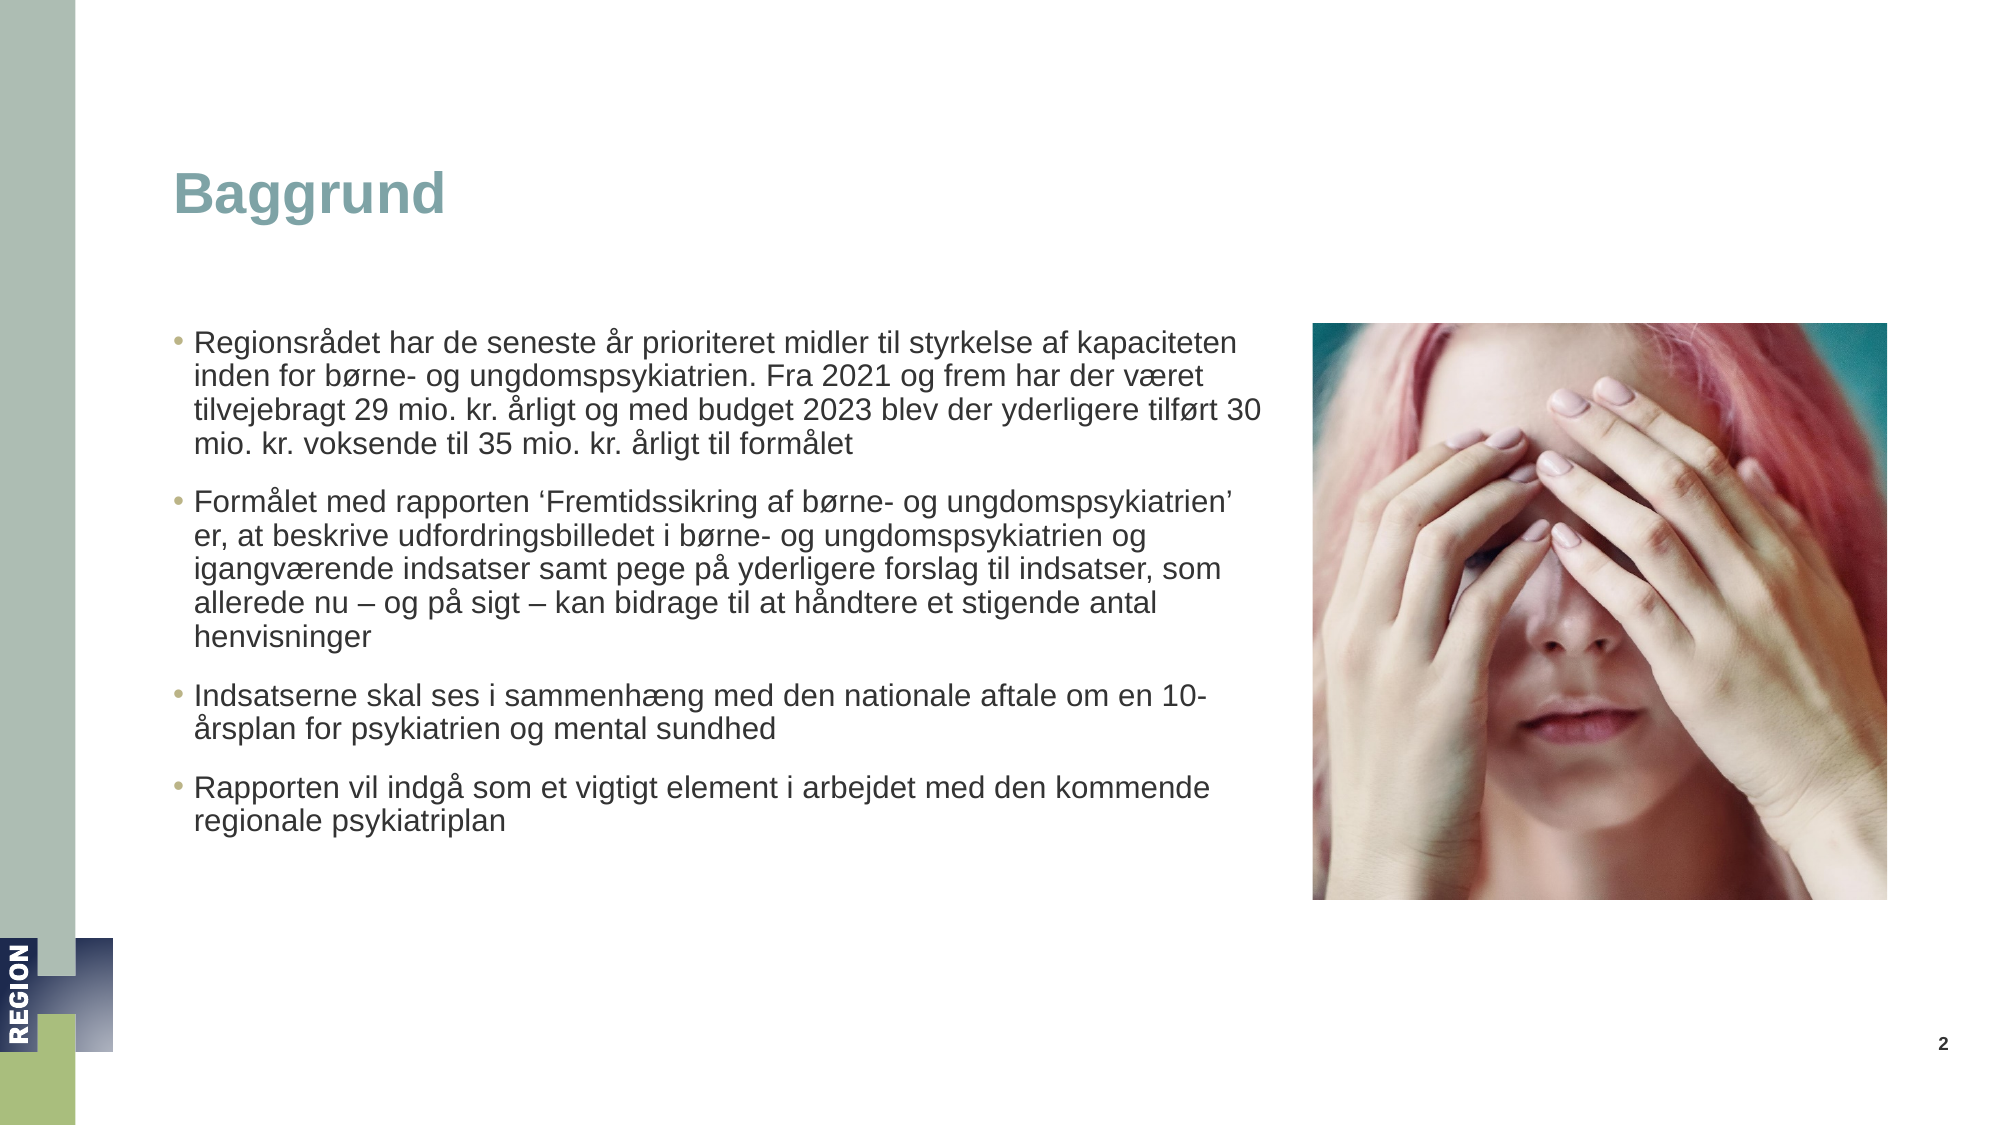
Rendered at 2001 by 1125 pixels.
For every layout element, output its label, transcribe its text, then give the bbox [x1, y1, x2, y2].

list Regionsrådet har de seneste år prioriteret midler til styrkelse af kapaciteten inden for børne- og ungdomspsykiatrien. Fra 2021 og frem har der været tilvejebragt 29 mio. kr. årligt og med budget 2023 blev der yderligere tilført 30 mio. kr. voksende til 35 mio. kr. årligt til formålet Formålet med rapporten ‘Fremtidssikring af børne- og ungdomspsykiatrien’ er, at beskrive udfordringsbilledet i børne- og ungdomspsykiatrien og igangværende indsatser samt pege på yderligere forslag til indsatser, som allerede nu – og på sigt – kan bidrage til at håndtere et stigende antal henvisninger Indsatserne skal ses i sammenhæng med den nationale aftale om en 10-årsplan for psykiatrien og mental sundhed Rapporten vil indgå som et vigtigt element i arbejdet med den kommende regionale psykiatriplan [173, 326, 1267, 900]
slide_number 2 [1887, 1031, 2000, 1061]
picture [0, 938, 113, 1052]
title Baggrund [173, 90, 1888, 226]
picture [1312, 323, 1888, 900]
